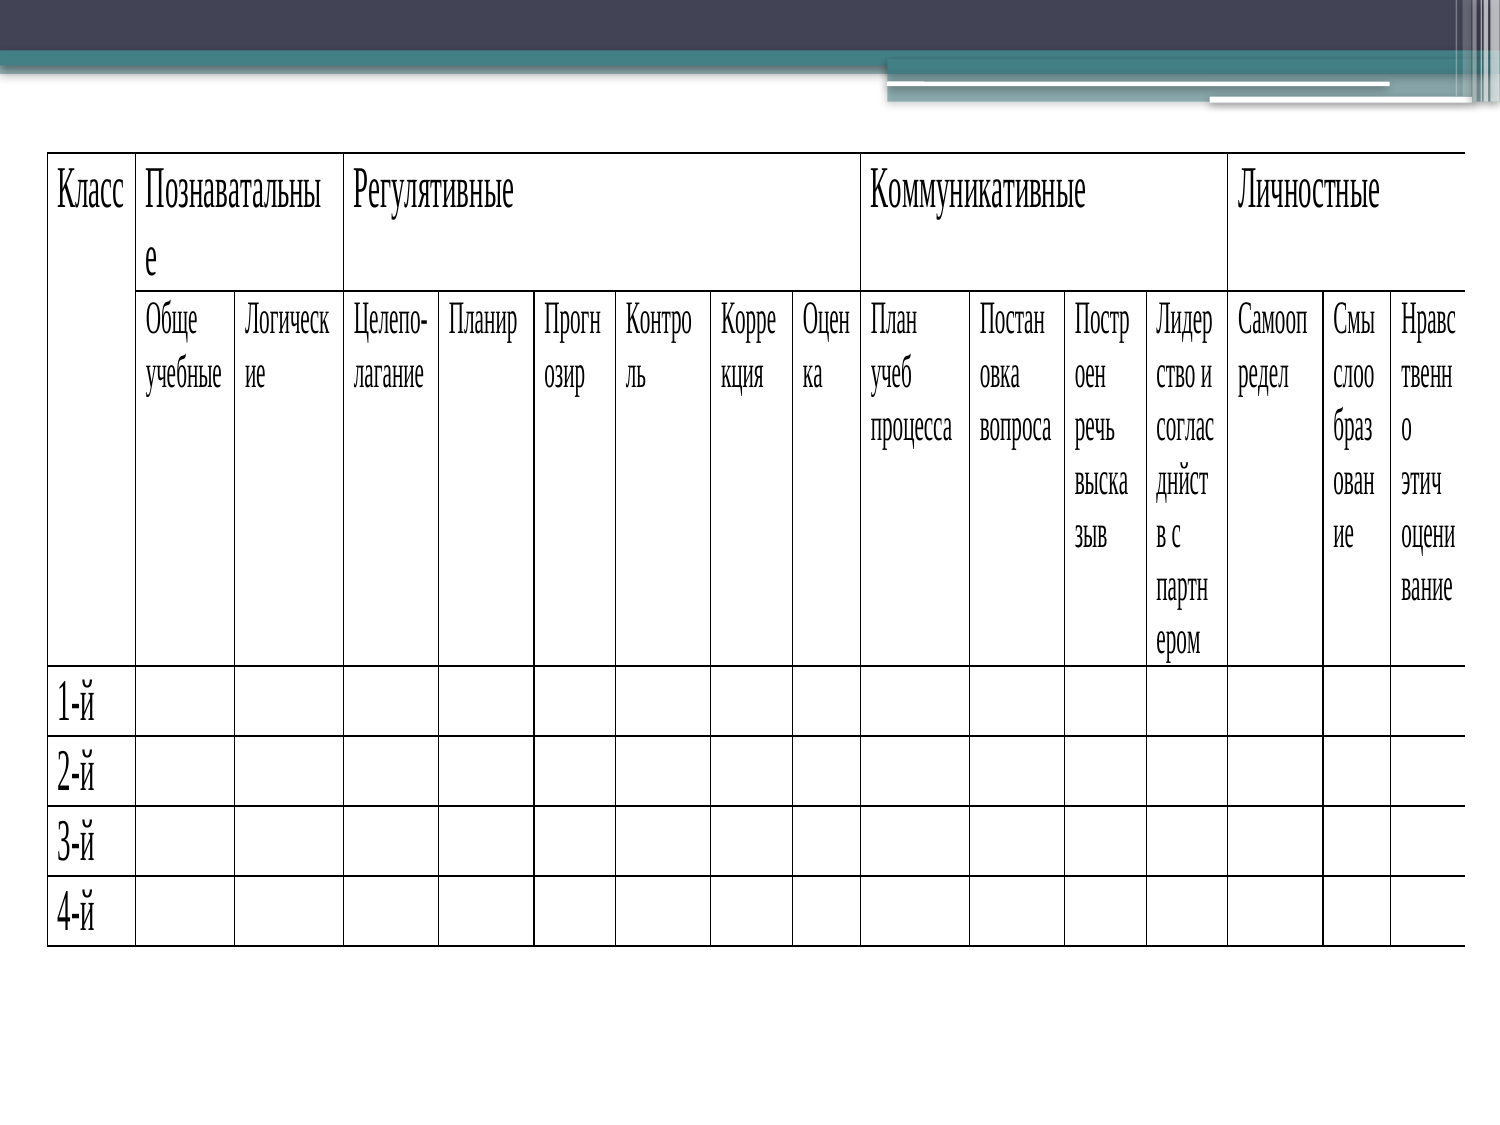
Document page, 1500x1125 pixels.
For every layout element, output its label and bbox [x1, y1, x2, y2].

text_box [46, 152, 1466, 1067]
